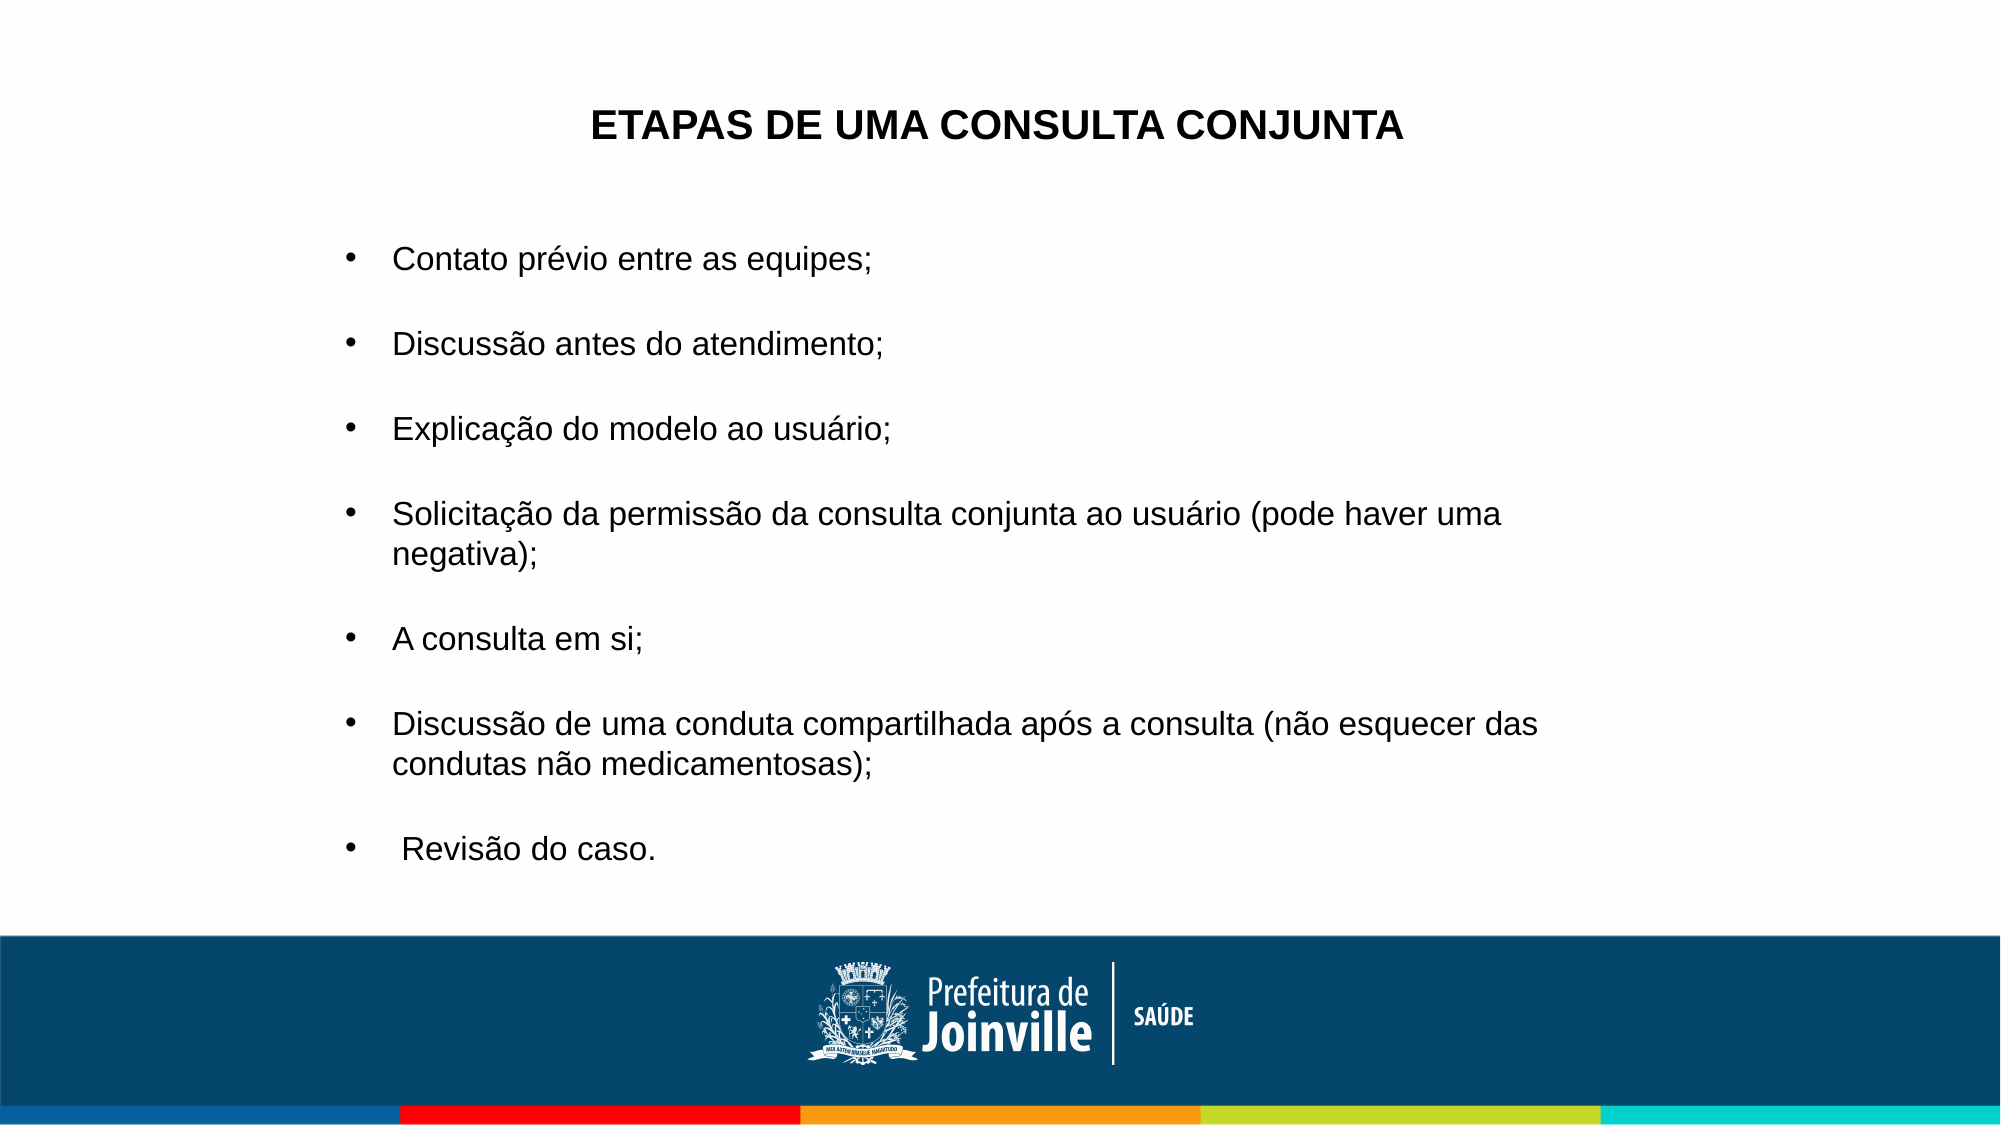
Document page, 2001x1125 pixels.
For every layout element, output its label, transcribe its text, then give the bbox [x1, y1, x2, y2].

text_box ETAPAS DE UMA CONSULTA CONJUNTA Contato prévio entre as equipes; Discussão antes do atendimento; Explicação do modelo ao usuário; Solicitação da permissão da consulta conjunta ao usuário (pode haver uma negativa); A consulta em si; Discussão de uma conduta compartilhada após a consulta (não esquecer das condutas não medicamentosas); Revisão do caso. [330, 82, 1666, 848]
picture [0, 0, 2001, 1125]
